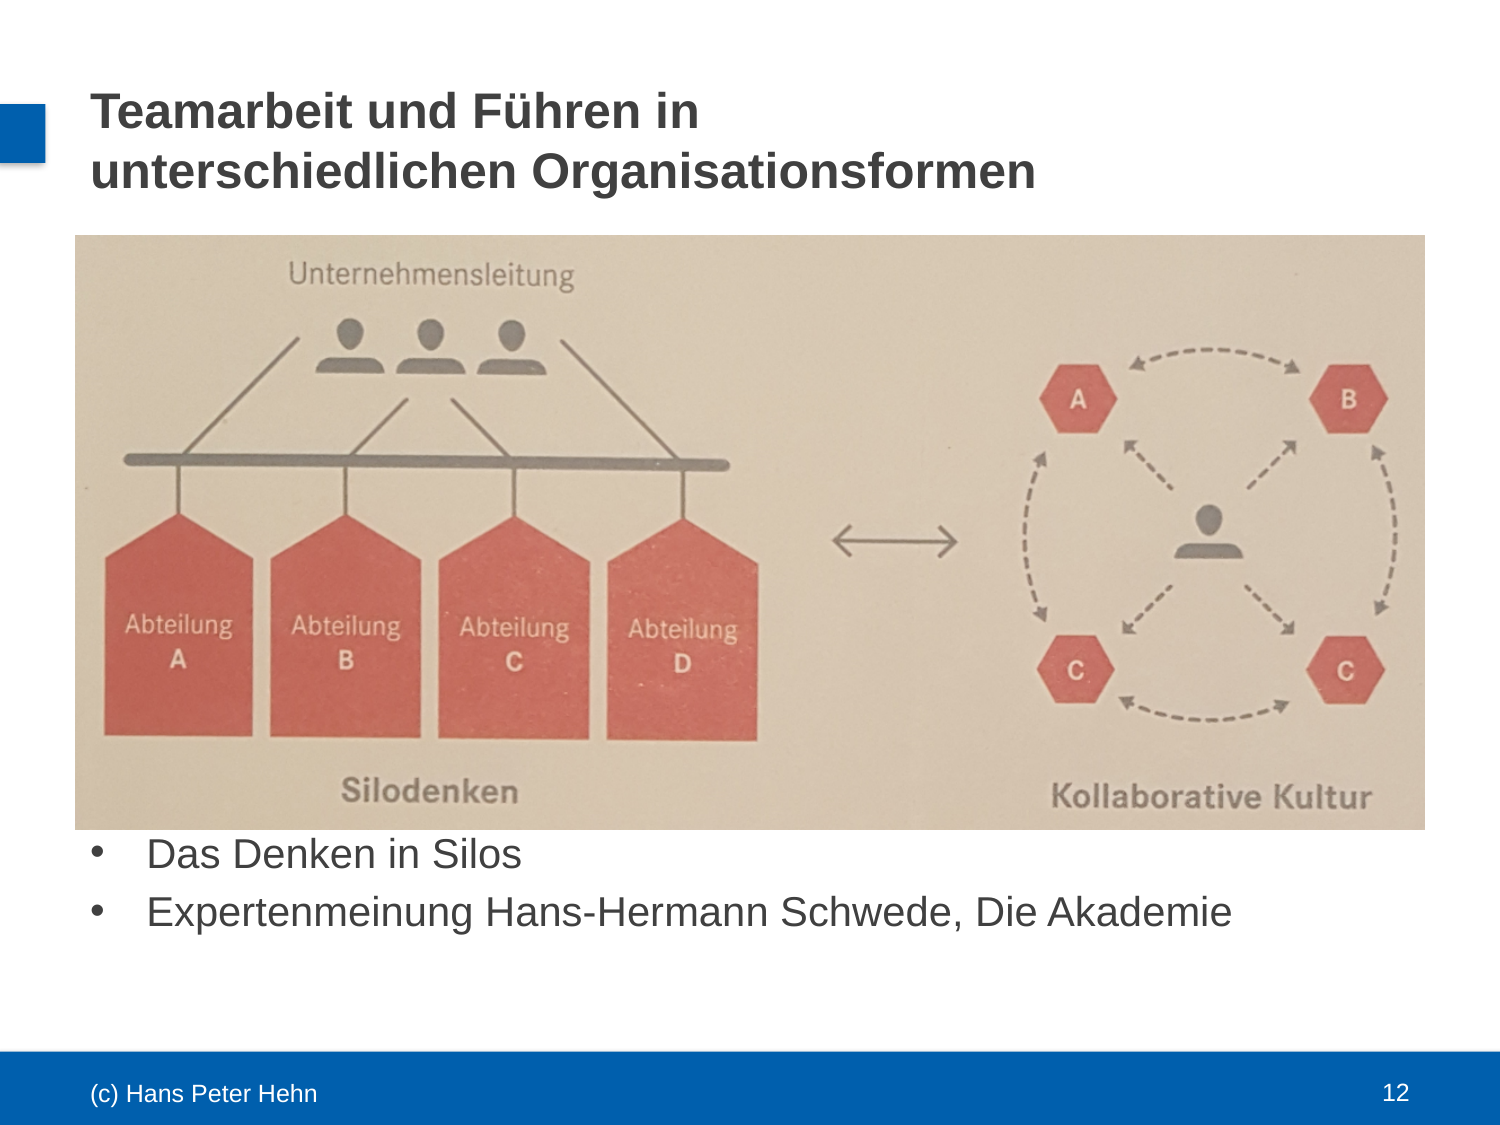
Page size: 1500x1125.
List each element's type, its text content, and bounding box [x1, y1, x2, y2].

list Das Denken in Silos Expertenmeinung Hans-Hermann Schwede, Die Akademie [75, 839, 1425, 979]
slide_number (c) Hans Peter Hehn [75, 1062, 425, 1123]
slide_number 12 [1074, 1061, 1425, 1122]
title Teamarbeit und Führen in unterschiedlichen Organisationsformen [75, 45, 1425, 233]
picture [74, 235, 1426, 831]
